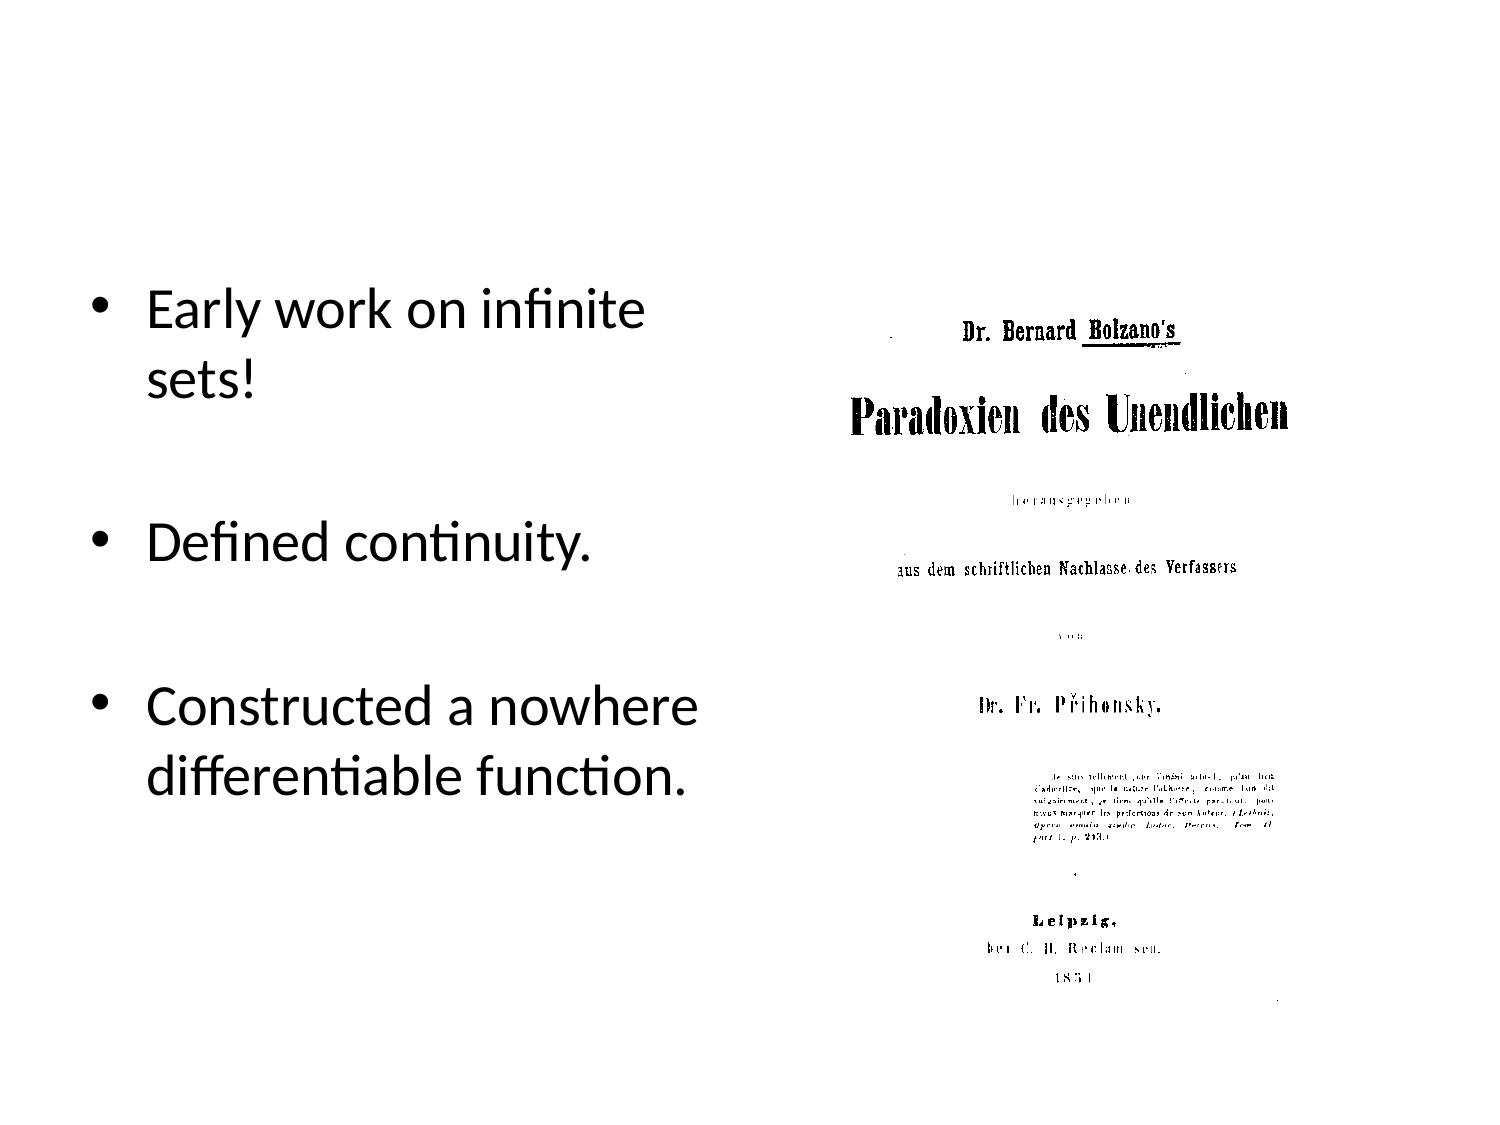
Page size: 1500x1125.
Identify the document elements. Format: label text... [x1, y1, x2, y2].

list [806, 262, 1381, 1006]
list Early work on infinite sets! Defined continuity. Constructed a nowhere differentiable function. [75, 262, 738, 1005]
